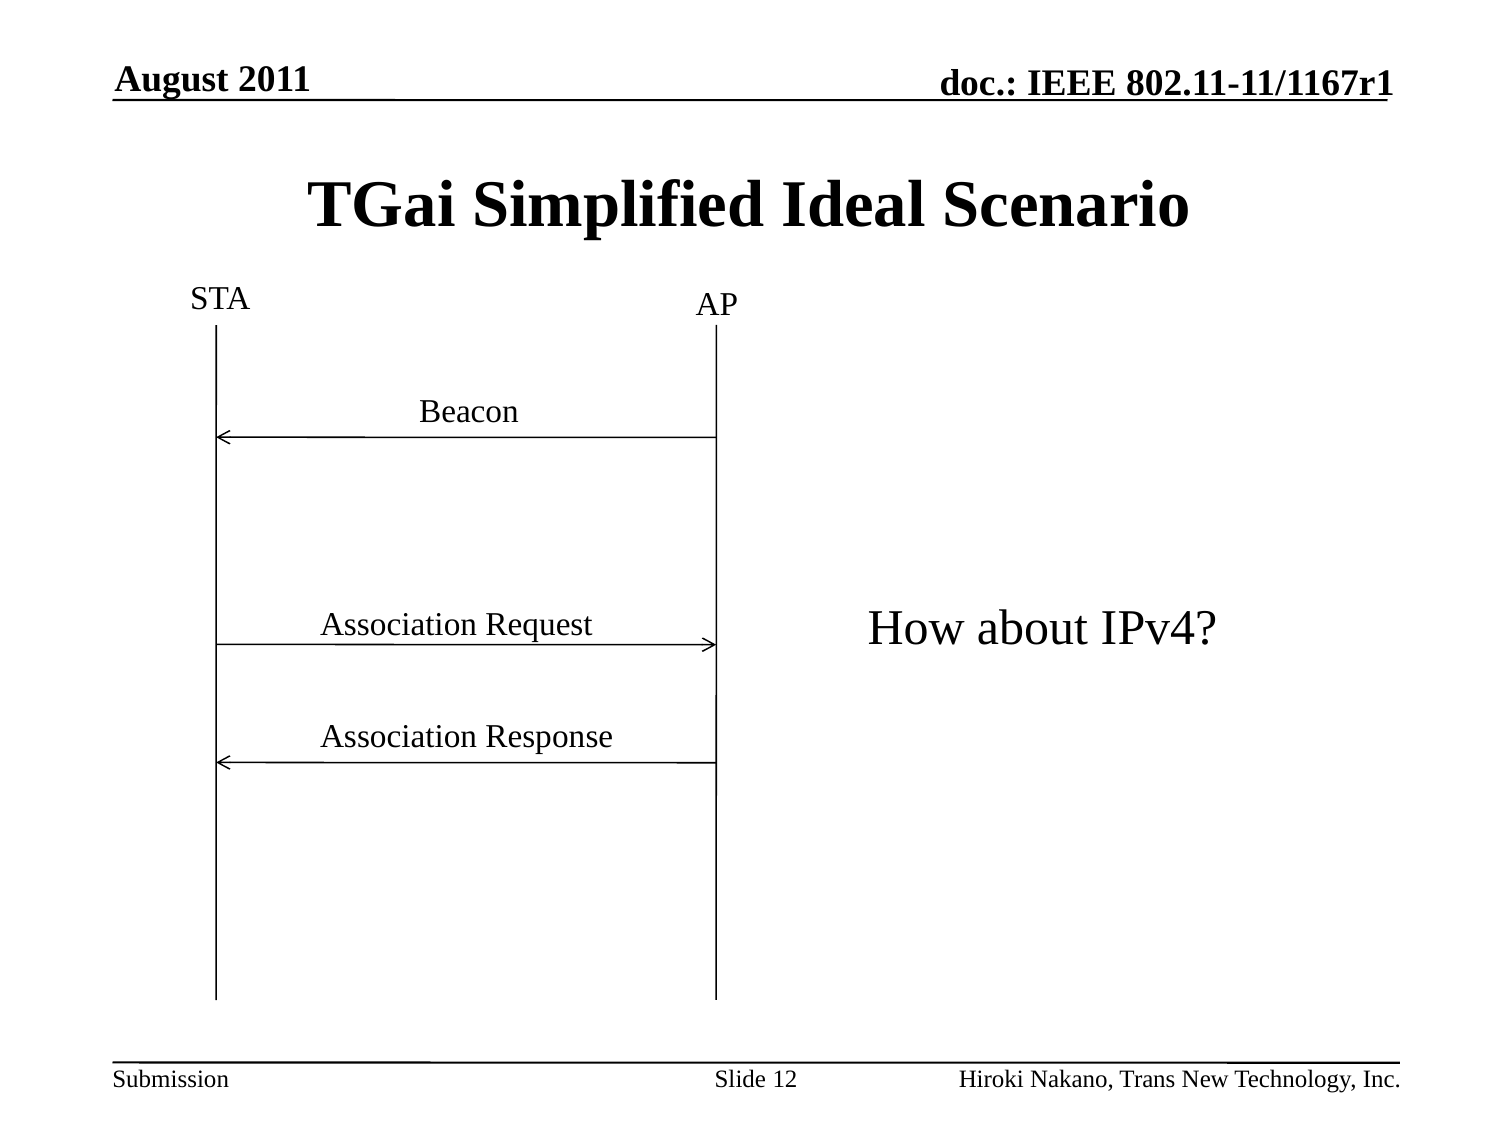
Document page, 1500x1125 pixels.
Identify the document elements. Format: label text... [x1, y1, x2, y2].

text_box How about IPv4? [852, 587, 1233, 663]
footer Hiroki Nakano, Trans New Technology, Inc. [878, 1061, 1402, 1093]
text_box STA [175, 269, 266, 325]
text_box Association Response [305, 706, 629, 760]
text_box Beacon [404, 381, 535, 435]
text_box AP [680, 274, 754, 330]
slide_number Slide 12 [712, 1061, 800, 1123]
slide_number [114, 54, 423, 100]
title TGai Simplified Ideal Scenario [112, 112, 1388, 288]
text_box Association Request [305, 594, 609, 642]
